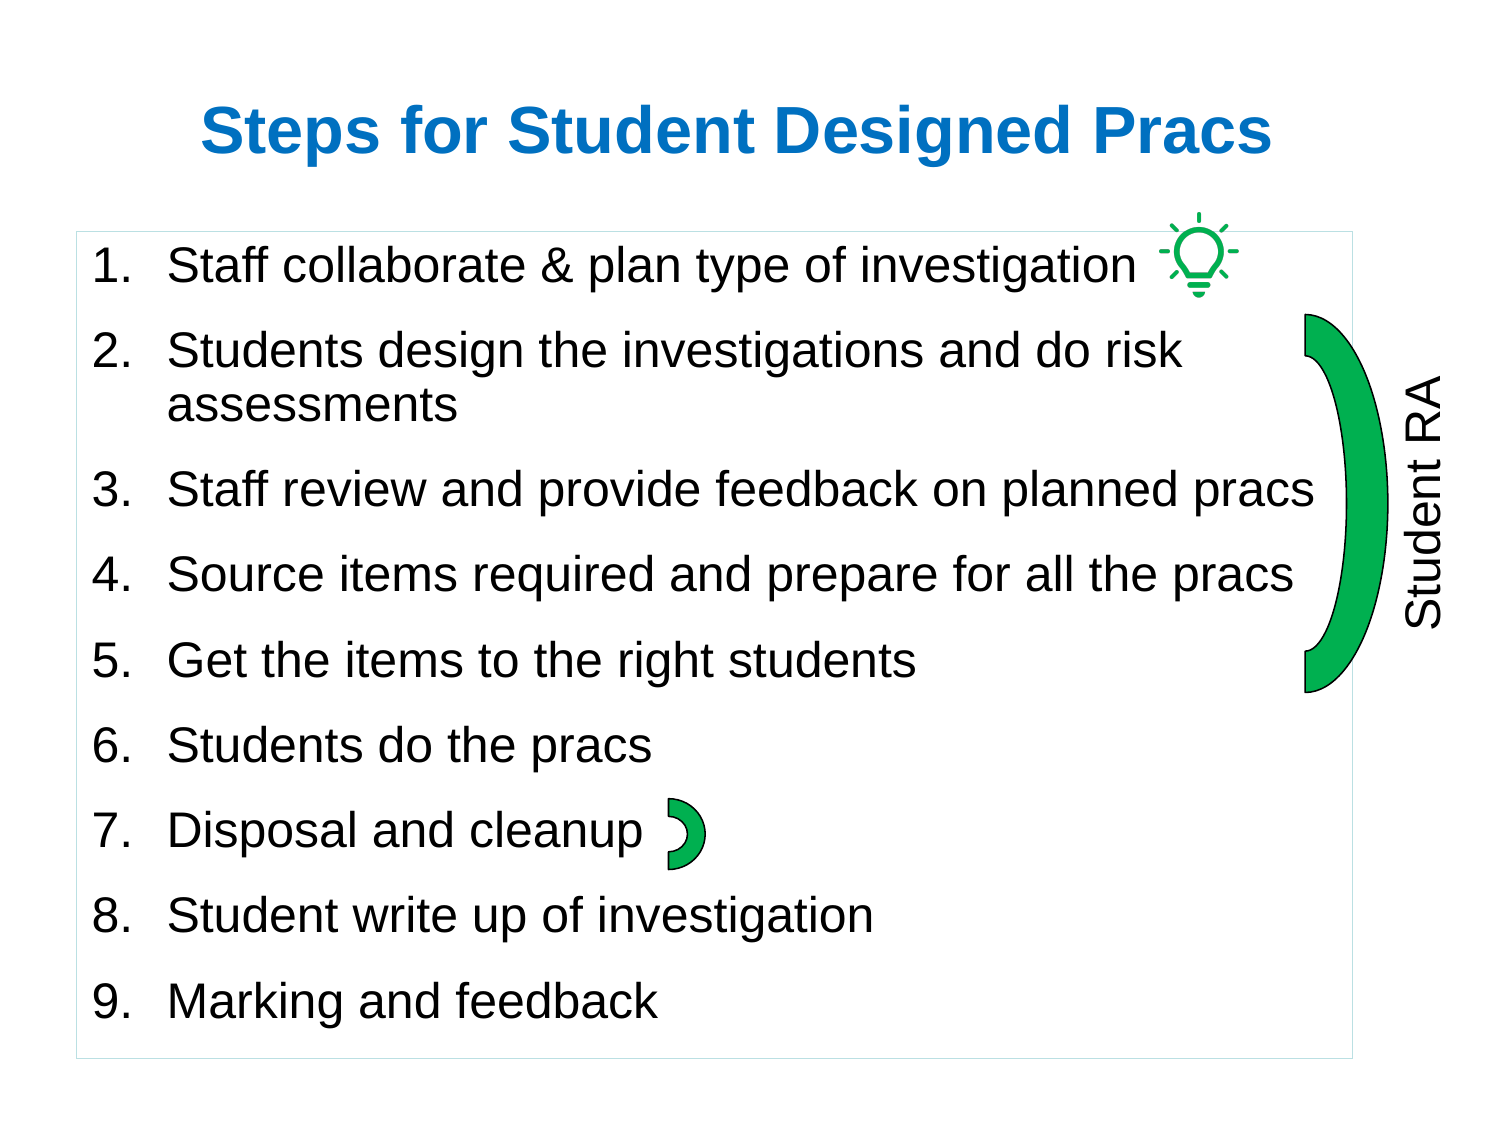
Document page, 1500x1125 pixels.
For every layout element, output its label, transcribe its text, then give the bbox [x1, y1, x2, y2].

text_box Staff collaborate & plan type of investigation Students design the investigations and do risk assessments Staff review and provide feedback on planned pracs Source items required and prepare for all the pracs Get the items to the right students Students do the pracs Disposal and cleanup Student write up of investigation Marking and feedback [76, 231, 1353, 1059]
text_box Steps for Student Designed Pracs [185, 79, 1414, 175]
text_box Student RA [1382, 360, 1458, 647]
text_box [668, 798, 706, 870]
picture [1151, 208, 1247, 303]
text_box [1305, 314, 1382, 693]
